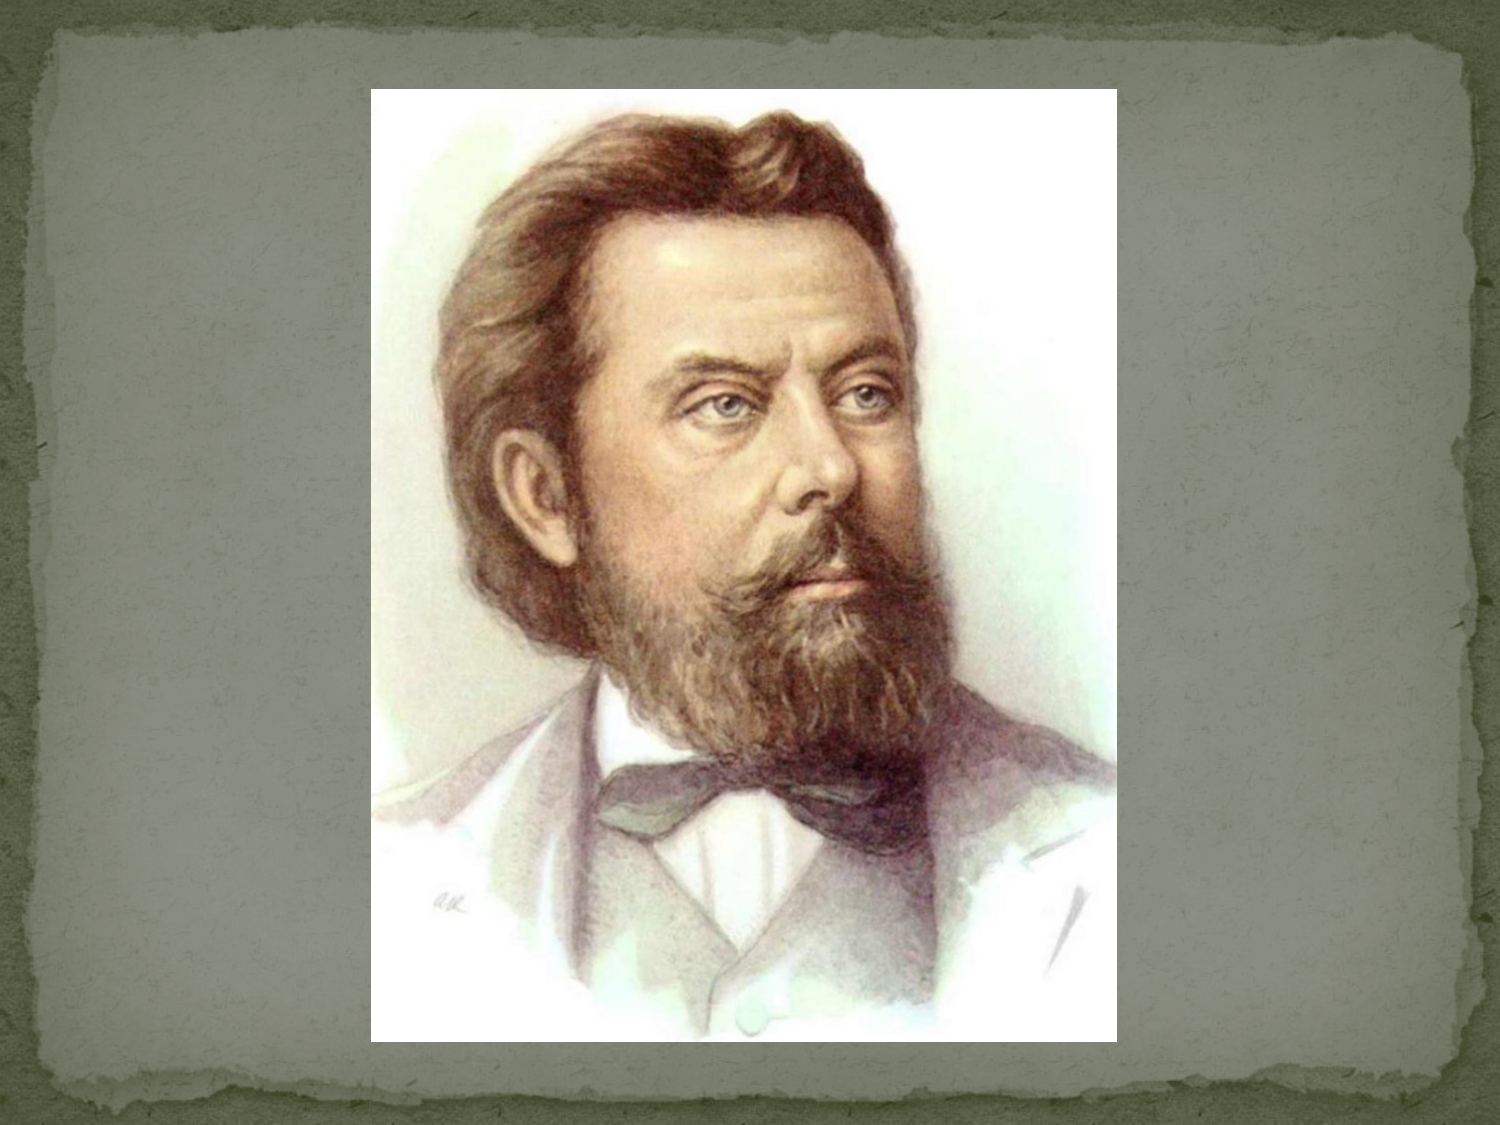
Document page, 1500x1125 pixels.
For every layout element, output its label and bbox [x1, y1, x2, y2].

list [374, 92, 1114, 1040]
